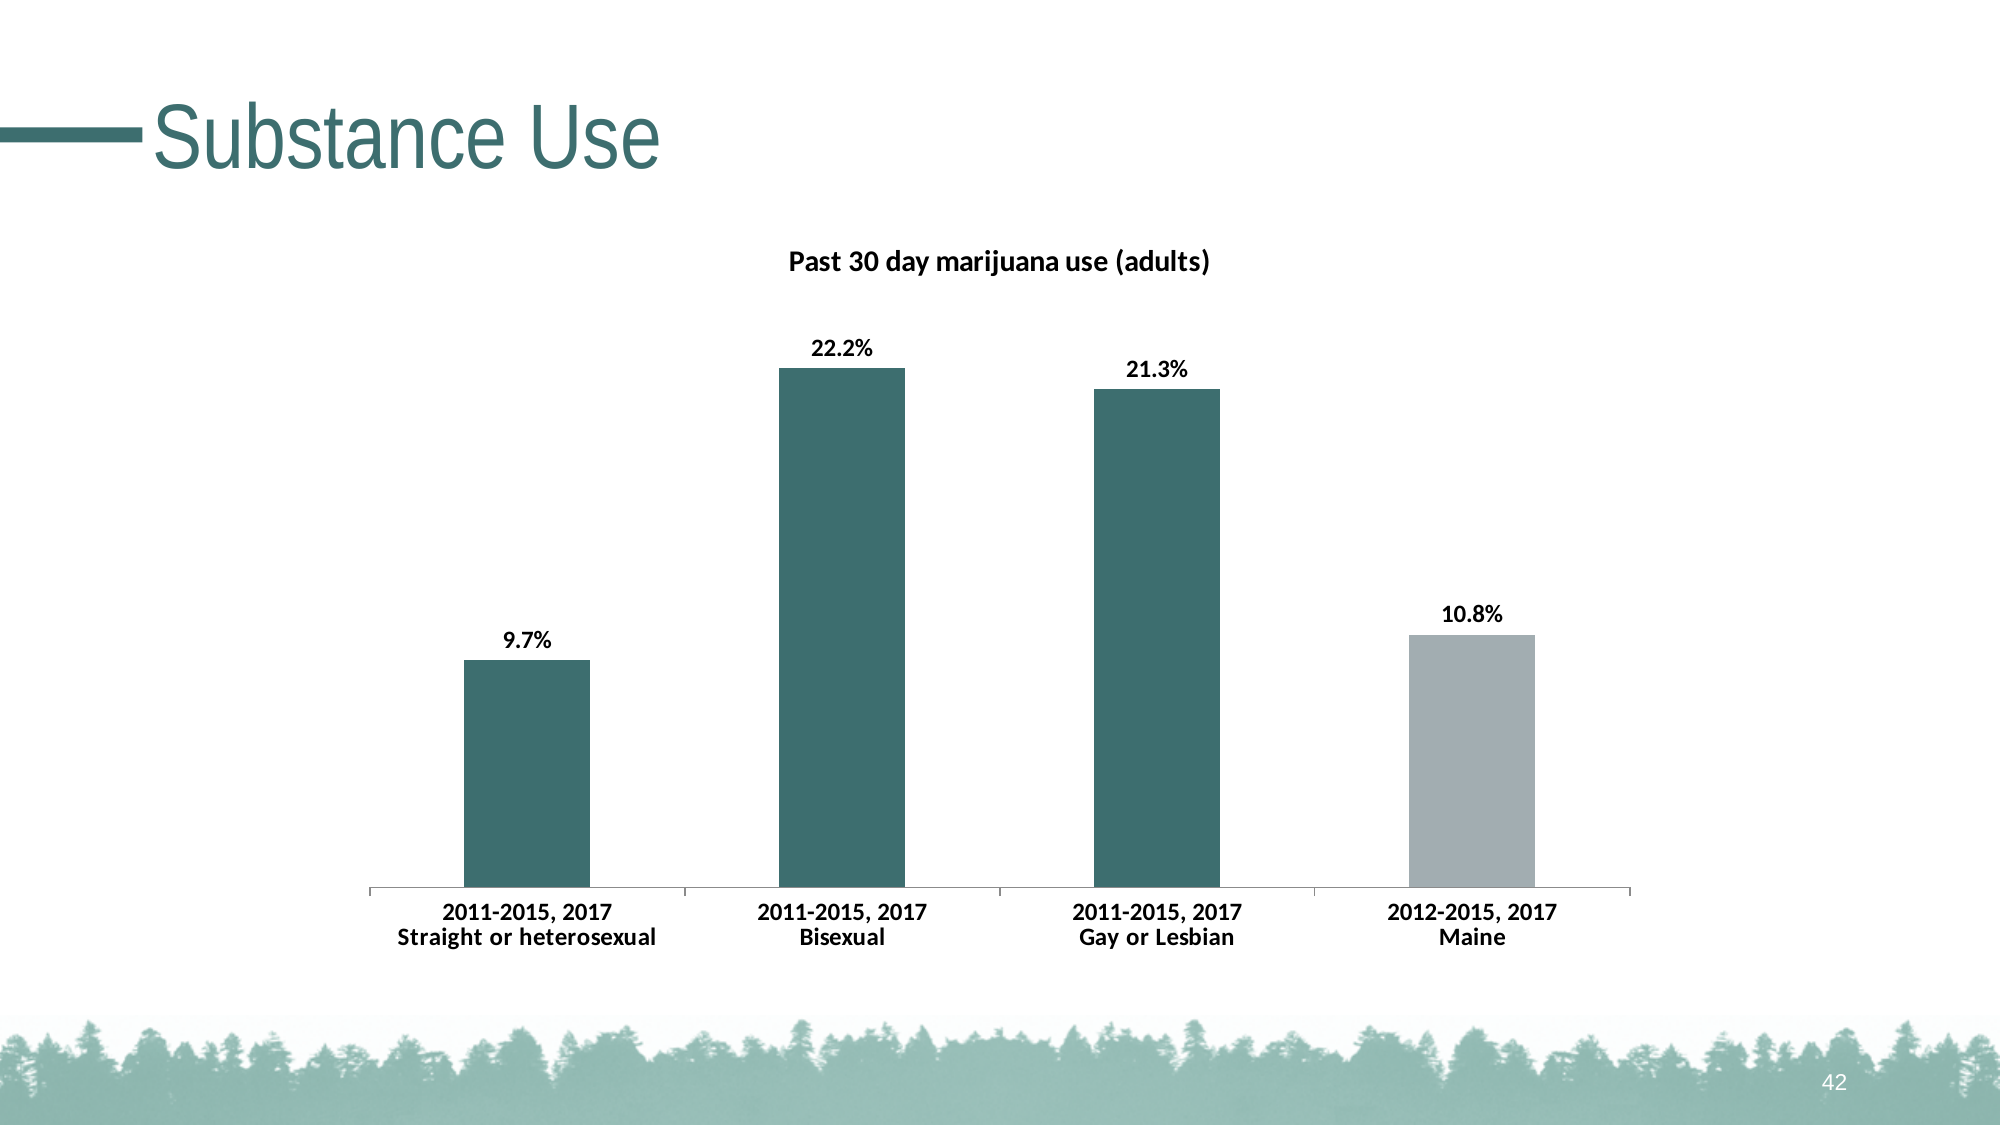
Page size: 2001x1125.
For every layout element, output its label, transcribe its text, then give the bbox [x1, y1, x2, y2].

chart [343, 217, 1657, 968]
title Substance Use [137, 29, 1863, 248]
slide_number 42 [1412, 1042, 1863, 1103]
picture [0, 1015, 2000, 1125]
